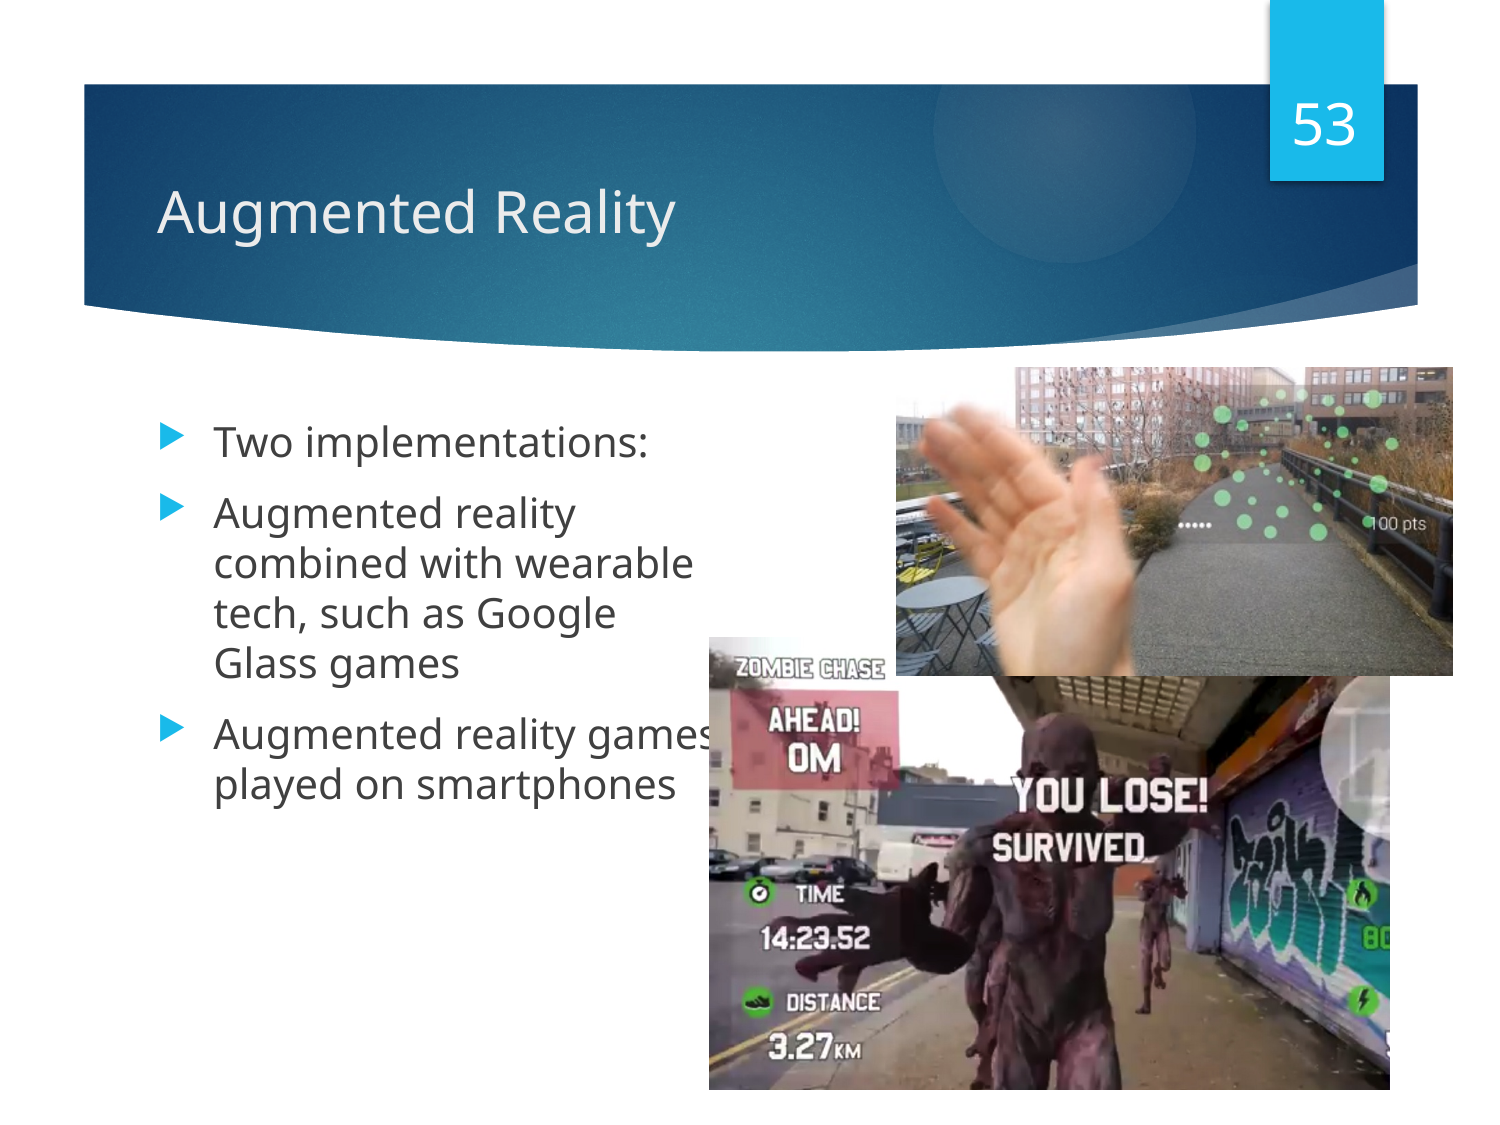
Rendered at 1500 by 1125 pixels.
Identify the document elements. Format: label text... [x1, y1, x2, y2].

title Augmented Reality [142, 152, 1237, 269]
list Two implementations: Augmented reality combined with wearable tech, such as Google Glass games Augmented reality games played on smartphones [142, 408, 748, 988]
slide_number 53 [1259, 48, 1390, 175]
picture [709, 366, 1453, 1091]
